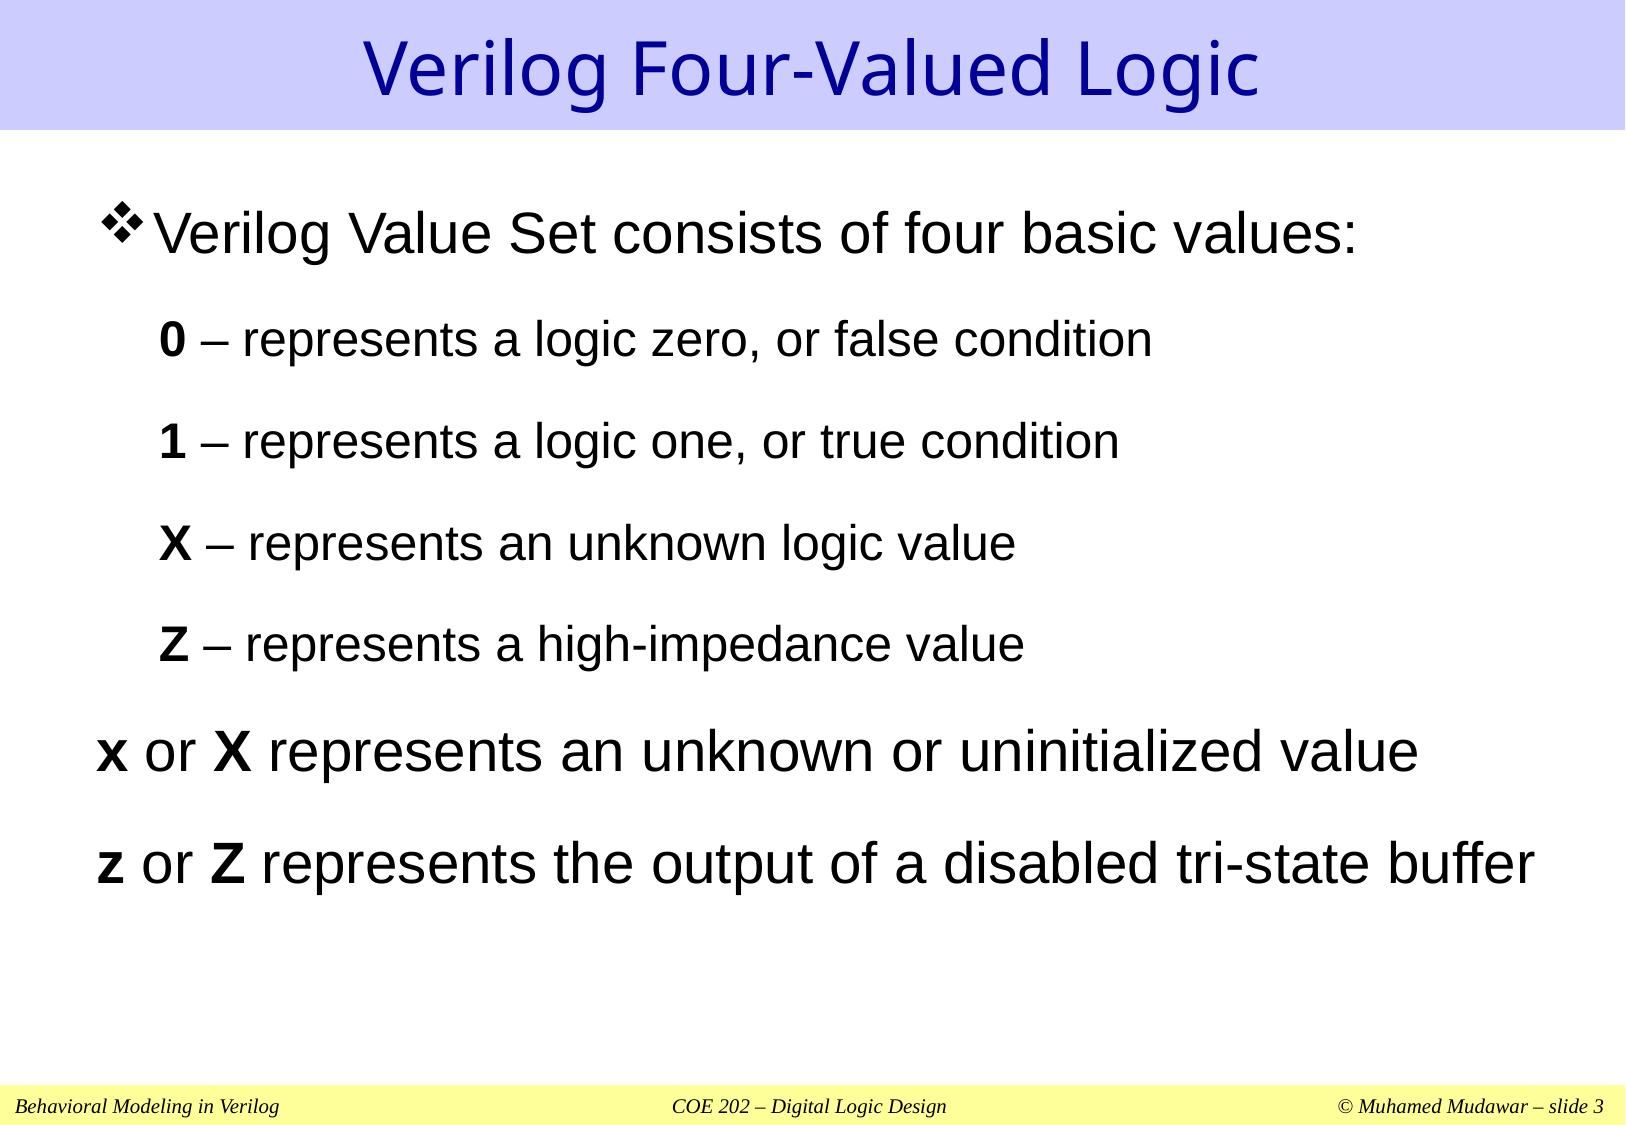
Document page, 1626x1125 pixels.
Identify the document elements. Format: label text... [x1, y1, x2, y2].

title Verilog Four-Valued Logic [0, 0, 1625, 130]
list Verilog Value Set consists of four basic values: 0 – represents a logic zero, or false condition 1 – represents a logic one, or true condition X – represents an unknown logic value Z – represents a high-impedance value x or X represents an unknown or uninitialized value z or Z represents the output of a disabled tri-state buffer [81, 187, 1569, 1032]
